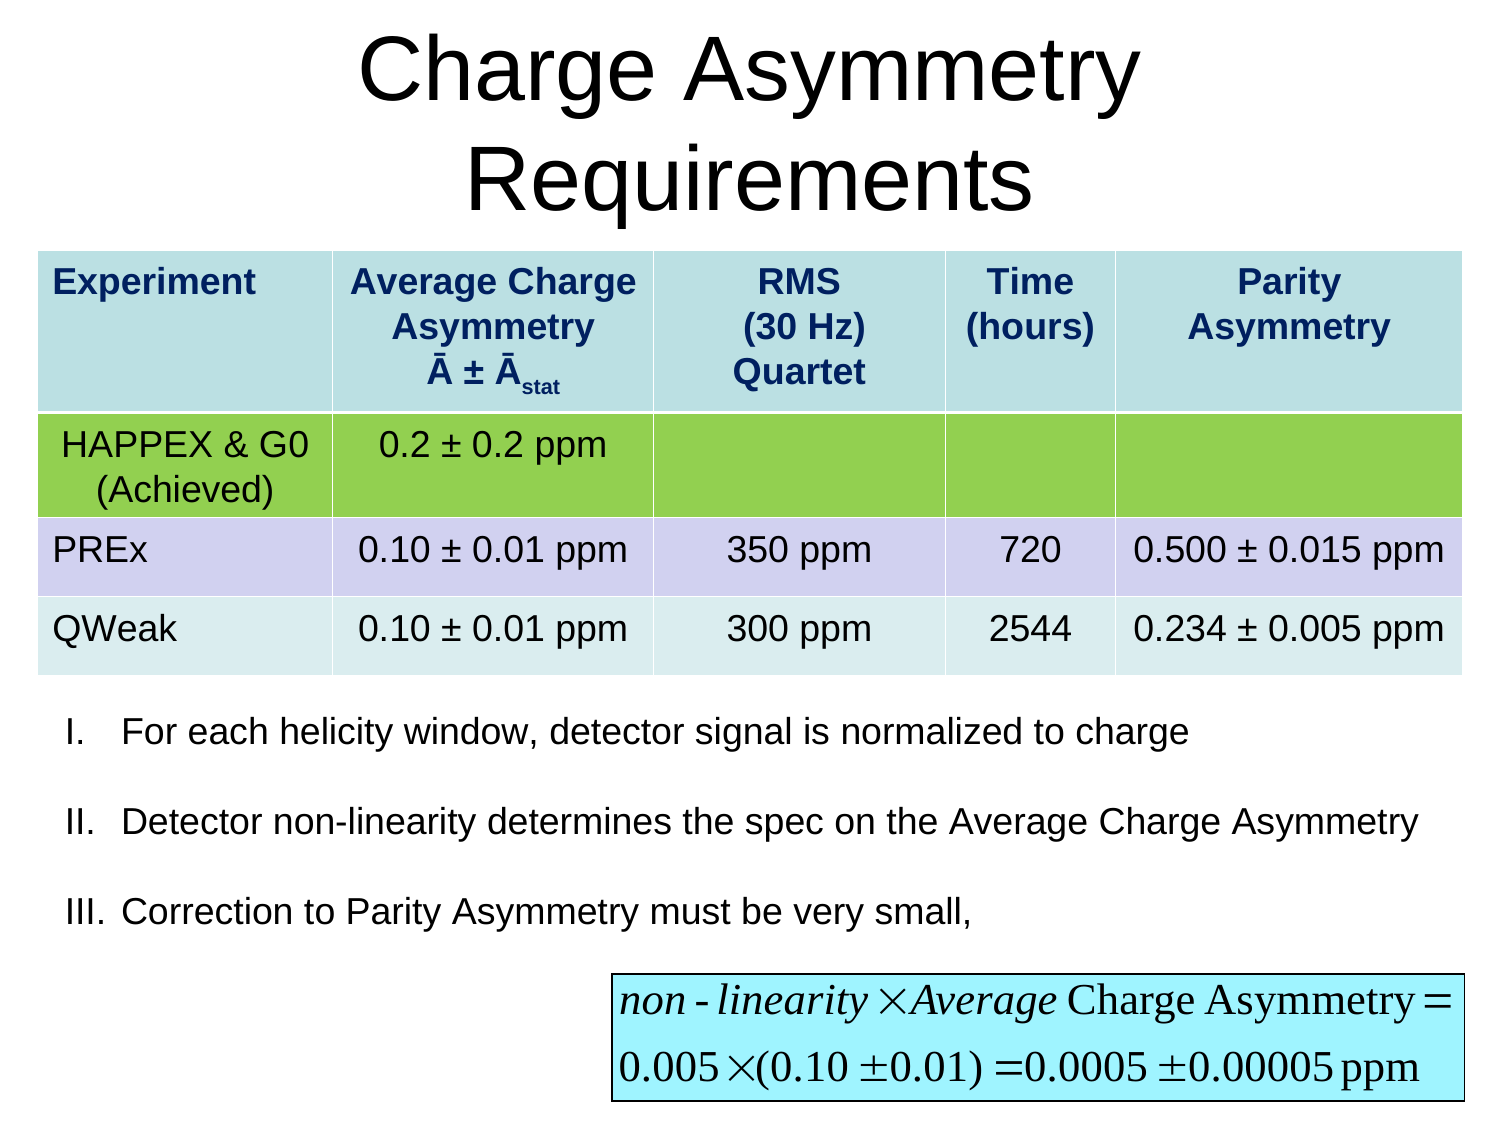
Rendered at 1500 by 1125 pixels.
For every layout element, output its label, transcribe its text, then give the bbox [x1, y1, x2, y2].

table_cell 300 ppm [654, 597, 945, 675]
table_header Average Charge Asymmetry Ā ± Āstat [333, 251, 653, 411]
table_cell PREx [38, 518, 332, 596]
table_header Experiment [38, 251, 332, 411]
table_cell HAPPEX & G0 (Achieved) [38, 414, 332, 517]
table_header Time (hours) [946, 251, 1115, 411]
table_cell [946, 414, 1115, 517]
table_cell 0.10 ± 0.01 ppm [333, 518, 653, 596]
table_cell QWeak [38, 597, 332, 675]
table_cell [654, 414, 945, 517]
table_cell 2544 [946, 597, 1115, 675]
table_cell [1116, 414, 1462, 517]
table_cell 720 [946, 518, 1115, 596]
table_cell 0.500 ± 0.015 ppm [1116, 518, 1462, 596]
table_cell 350 ppm [654, 518, 945, 596]
text_box For each helicity window, detector signal is normalized to charge Detector non-linearity determines the spec on the Average Charge Asymmetry Correction to Parity Asymmetry must be very small, [49, 699, 1463, 941]
table_header Parity Asymmetry [1116, 251, 1462, 411]
title Charge Asymmetry Requirements [75, 0, 1425, 238]
table_cell 0.234 ± 0.005 ppm [1116, 597, 1462, 675]
table_header RMS (30 Hz) Quartet [654, 251, 945, 411]
table_cell 0.10 ± 0.01 ppm [333, 597, 653, 675]
table_cell 0.2 ± 0.2 ppm [333, 414, 653, 517]
